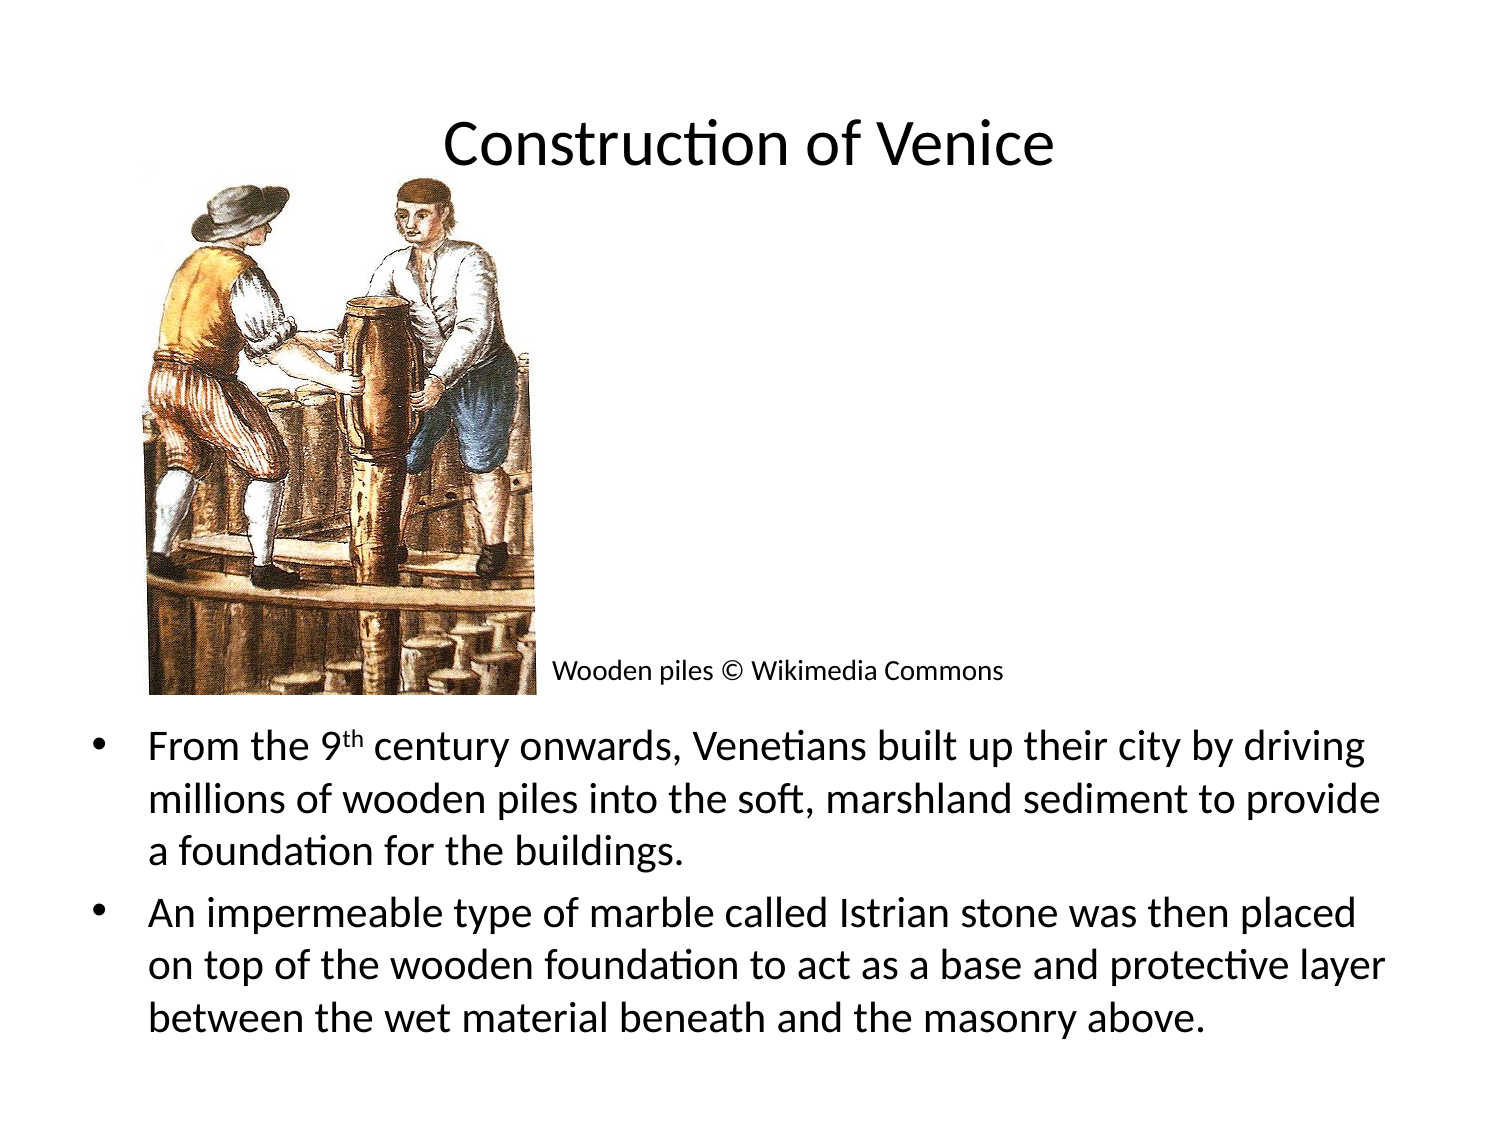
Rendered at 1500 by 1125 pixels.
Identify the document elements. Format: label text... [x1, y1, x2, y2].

picture [135, 160, 538, 695]
list From the 9th century onwards, Venetians built up their city by driving millions of wooden piles into the soft, marshland sediment to provide a foundation for the buildings. An impermeable type of marble called Istrian stone was then placed on top of the wooden foundation to act as a base and protective layer between the wet material beneath and the masonry above. [76, 709, 1427, 1094]
text_box Wooden piles © Wikimedia Commons [541, 643, 1034, 694]
text_box Construction of Venice [74, 45, 1425, 233]
